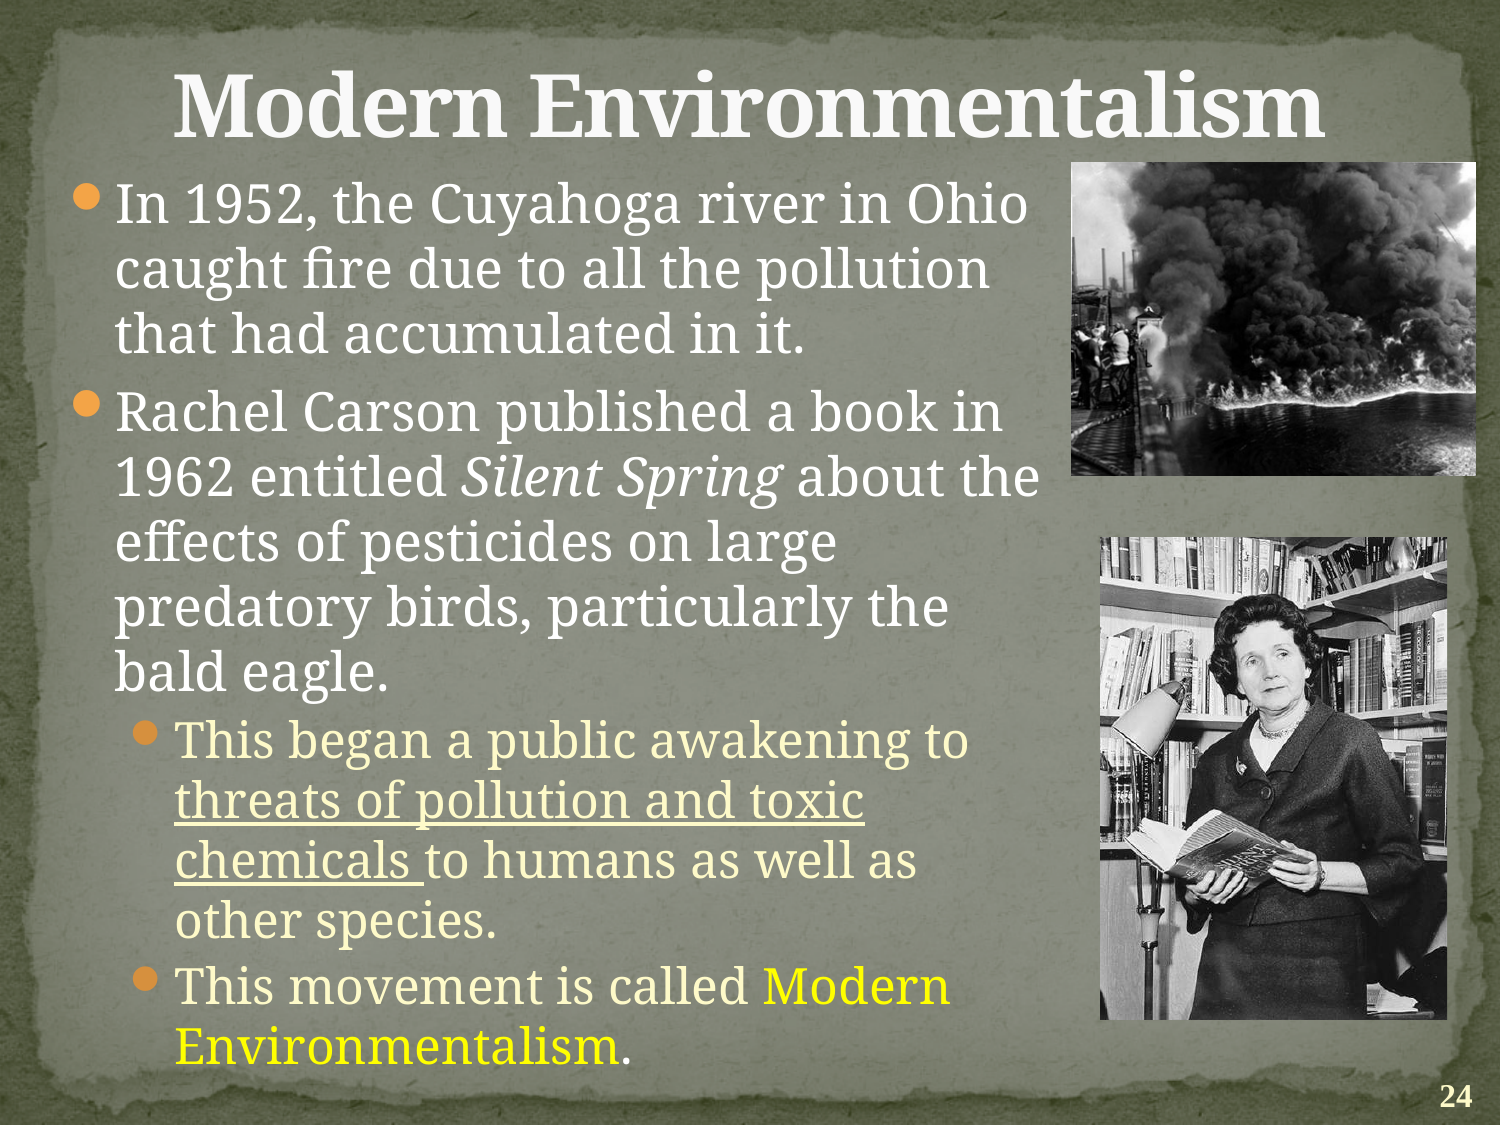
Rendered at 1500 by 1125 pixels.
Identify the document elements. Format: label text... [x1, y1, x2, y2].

slide_number 24 [1412, 1062, 1500, 1125]
title Modern Environmentalism [74, 24, 1425, 162]
picture [1100, 537, 1448, 1020]
list In 1952, the Cuyahoga river in Ohio caught fire due to all the pollution that had accumulated in it. Rachel Carson published a book in 1962 entitled Silent Spring about the effects of pesticides on large predatory birds, particularly the bald eagle. This began a public awakening to threats of pollution and toxic chemicals to humans as well as other species. This movement is called Modern Environmentalism. [54, 162, 1068, 1063]
picture [1071, 162, 1476, 476]
